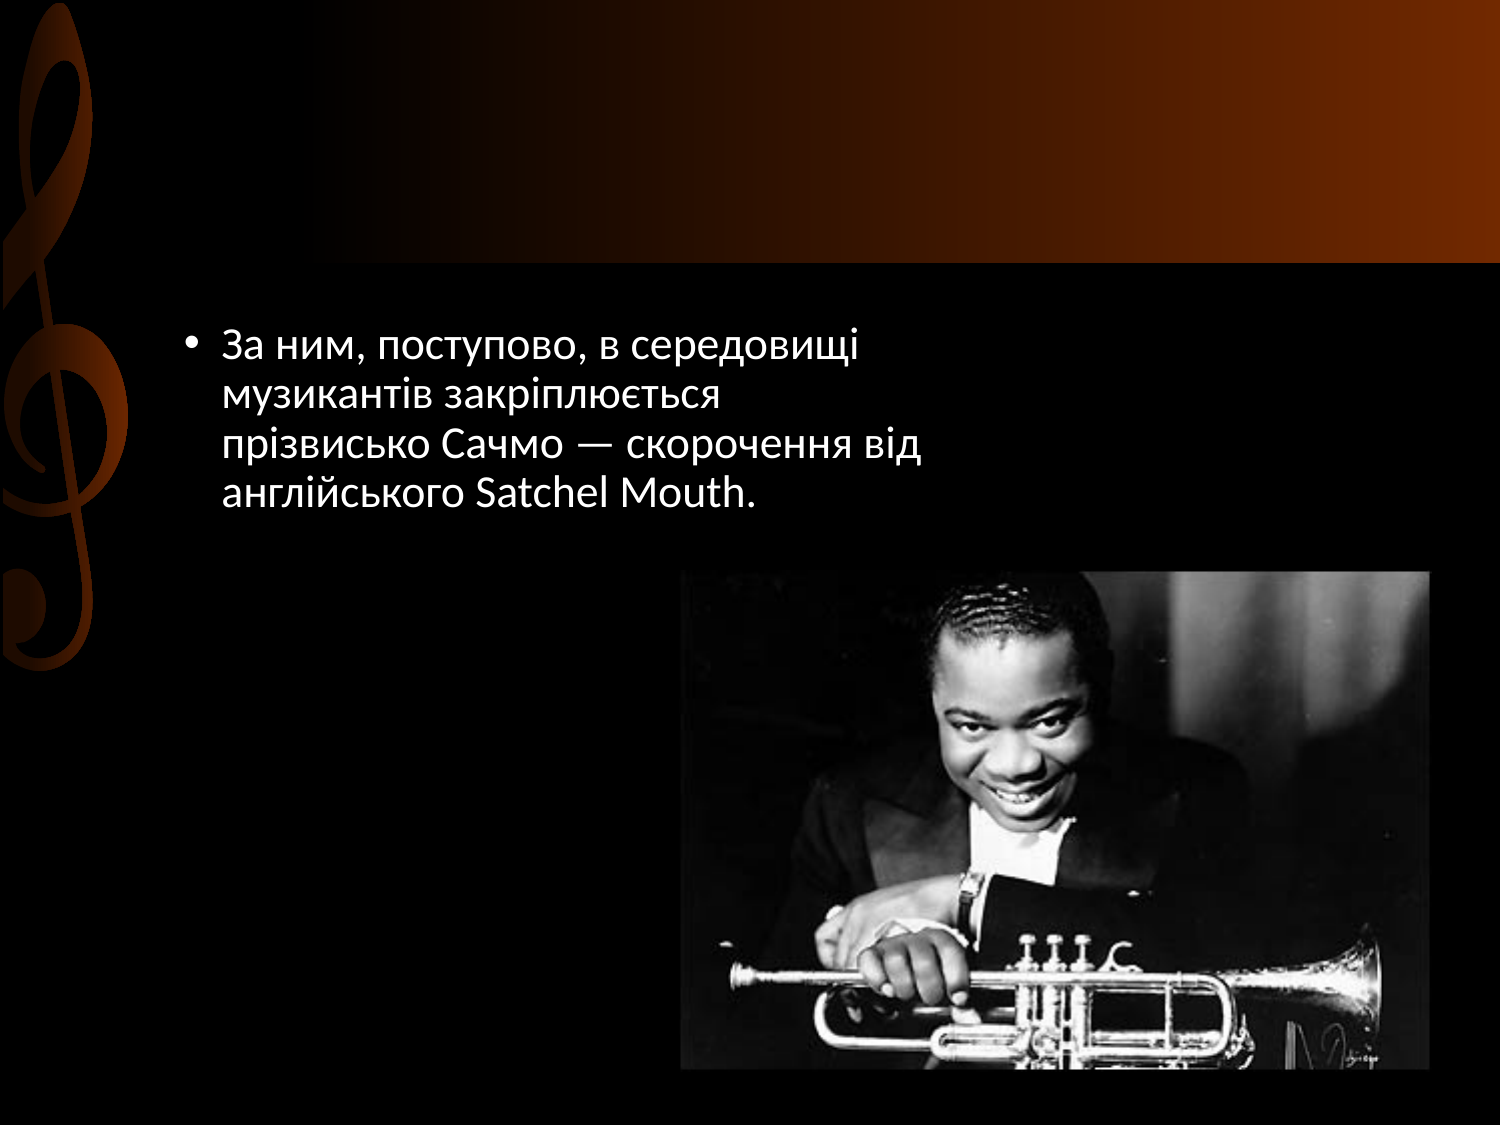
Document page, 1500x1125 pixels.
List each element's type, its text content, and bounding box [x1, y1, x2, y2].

list За ним, поступово, в середовищі музикантів закріплюється прізвисько Сачмо — скорочення від англійського Satchel Mouth. [168, 312, 951, 1047]
picture [679, 570, 1433, 1072]
